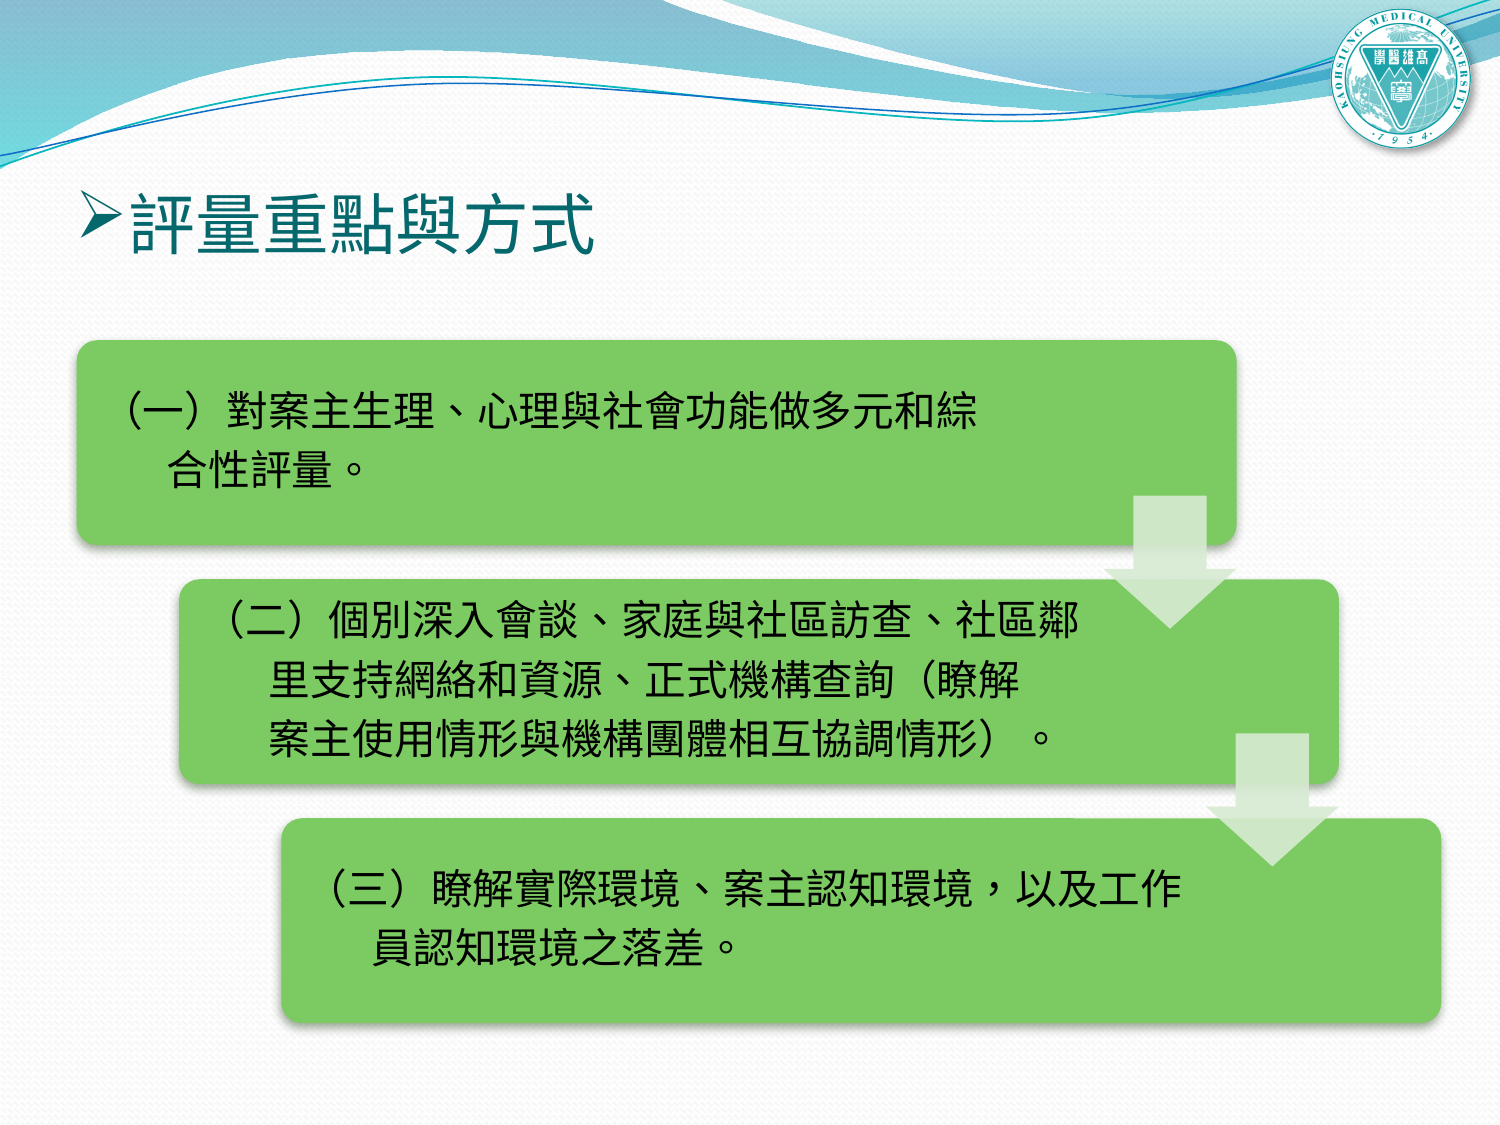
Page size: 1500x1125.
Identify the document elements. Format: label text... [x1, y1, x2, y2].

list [76, 339, 1442, 1024]
title [74, 115, 1426, 304]
text_box 評量重點與方式 [60, 175, 612, 271]
